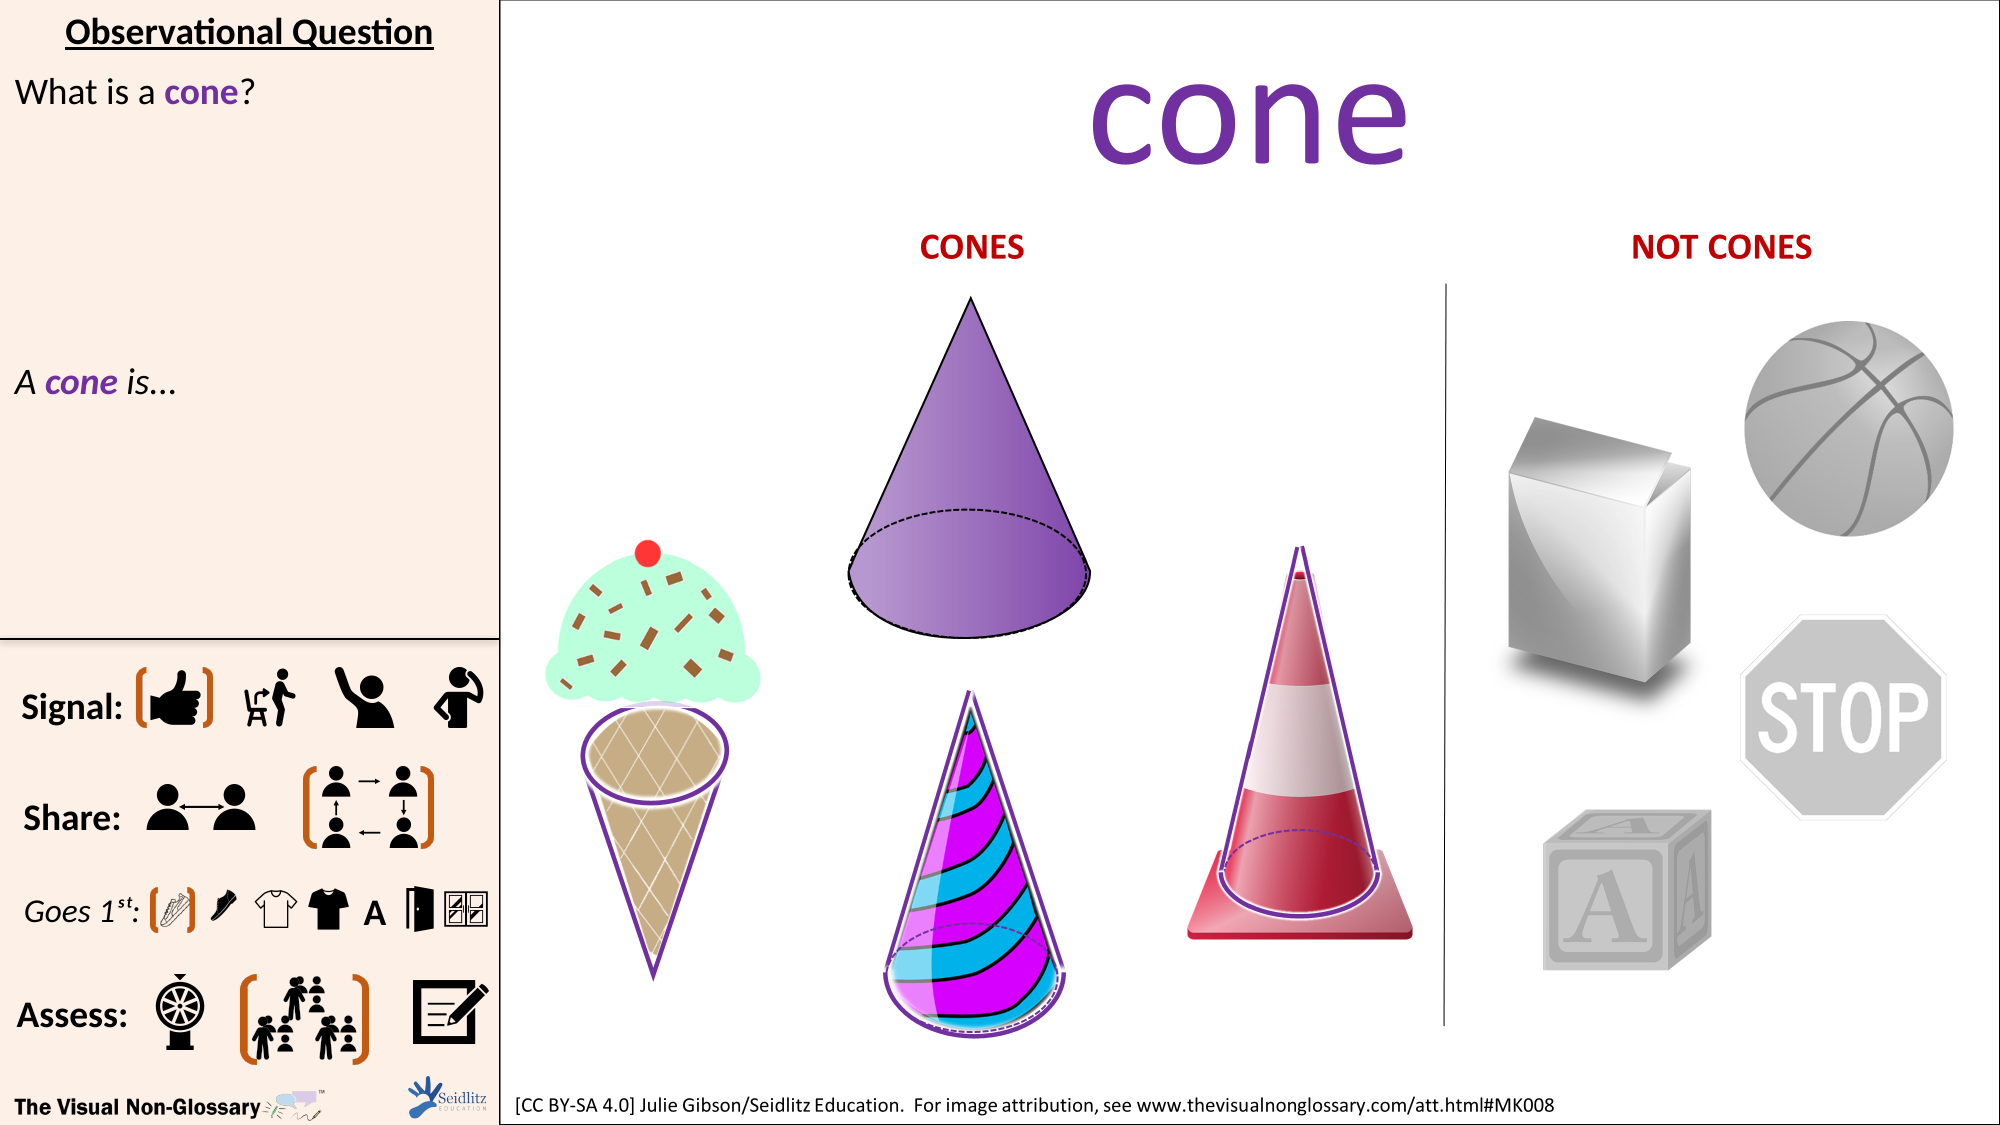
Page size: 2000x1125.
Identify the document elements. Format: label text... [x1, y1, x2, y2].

picture [334, 667, 395, 728]
text_box Observational Question [50, 0, 449, 59]
text_box A cone is... [0, 349, 494, 410]
picture [239, 974, 370, 1066]
picture [499, 0, 2000, 1125]
picture [145, 784, 257, 830]
picture [253, 886, 299, 932]
picture [397, 886, 490, 932]
picture [428, 667, 490, 728]
picture [403, 1073, 495, 1125]
text_box Share: [8, 785, 137, 846]
text_box A [348, 880, 402, 941]
picture [136, 667, 214, 728]
picture [305, 886, 352, 932]
text_box What is a cone? [0, 59, 494, 120]
picture [0, 1084, 328, 1125]
text_box Signal: [6, 674, 136, 735]
text_box Goes 1ˢᵗ: [9, 881, 156, 937]
picture [302, 766, 434, 850]
text_box Assess: [1, 982, 137, 1043]
picture [142, 974, 218, 1051]
picture [202, 886, 241, 925]
picture [413, 974, 490, 1051]
picture [239, 667, 301, 728]
picture [149, 886, 196, 934]
